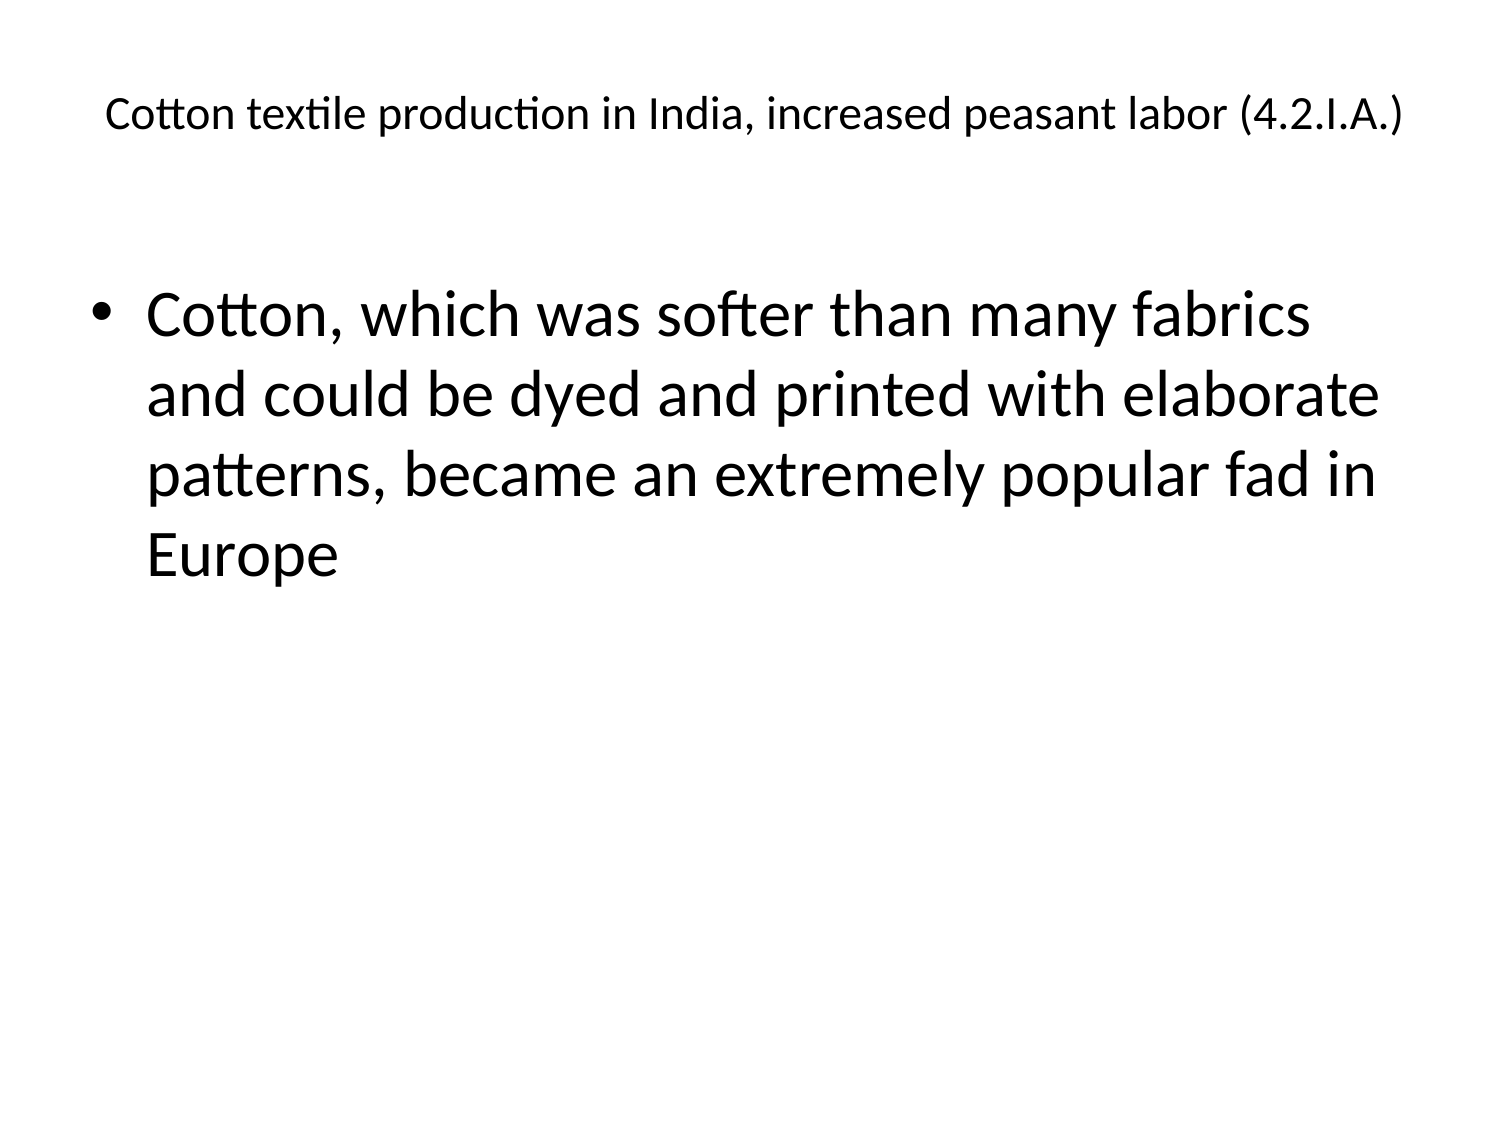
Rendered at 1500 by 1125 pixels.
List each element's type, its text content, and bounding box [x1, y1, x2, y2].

list Cotton, which was softer than many fabrics and could be dyed and printed with elaborate patterns, became an extremely popular fad in Europe [75, 262, 1425, 1005]
title Cotton textile production in India, increased peasant labor (4.2.I.A.) [75, 45, 1425, 233]
